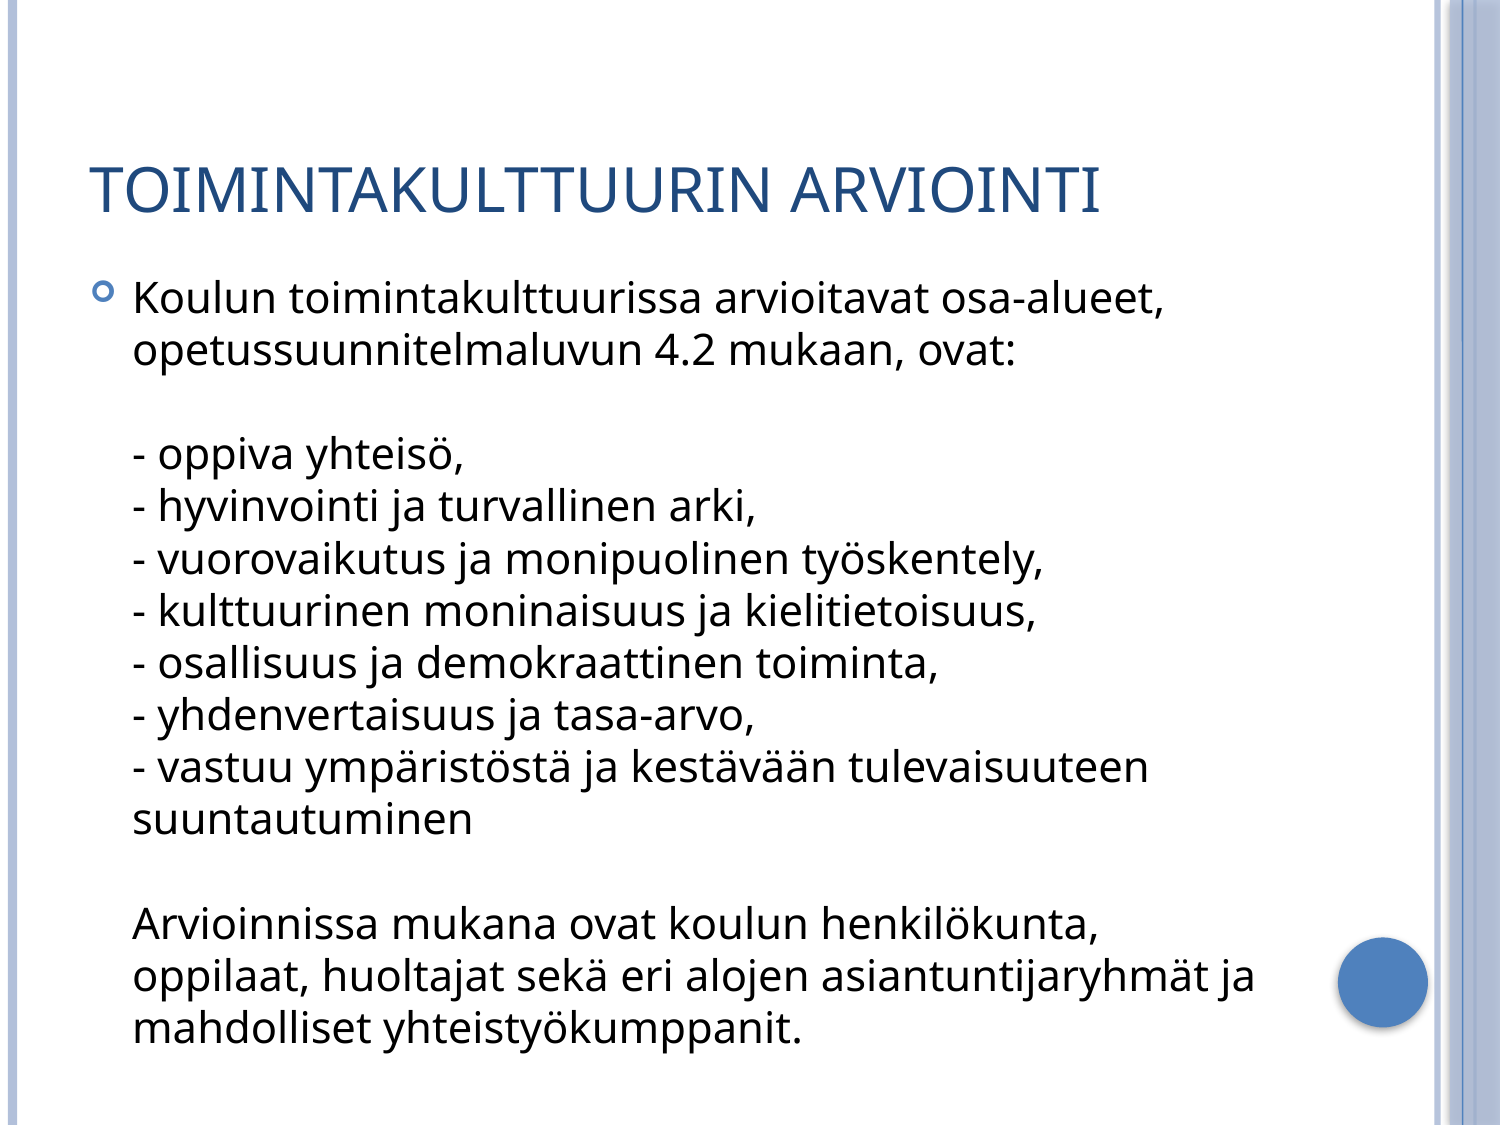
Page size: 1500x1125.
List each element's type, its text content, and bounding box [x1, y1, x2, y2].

title Toimintakulttuurin arviointi [75, 45, 1300, 233]
list Koulun toimintakulttuurissa arvioitavat osa-alueet, opetussuunnitelmaluvun 4.2 mukaan, ovat: - oppiva yhteisö, - hyvinvointi ja turvallinen arki, - vuorovaikutus ja monipuolinen työskentely, - kulttuurinen moninaisuus ja kielitietoisuus, - osallisuus ja demokraattinen toiminta, - yhdenvertaisuus ja tasa-arvo, - vastuu ympäristöstä ja kestävään tulevaisuuteen suuntautuminen Arvioinnissa mukana ovat koulun henkilökunta, oppilaat, huoltajat sekä eri alojen asiantuntijaryhmät ja mahdolliset yhteistyökumppanit. [75, 262, 1300, 1062]
